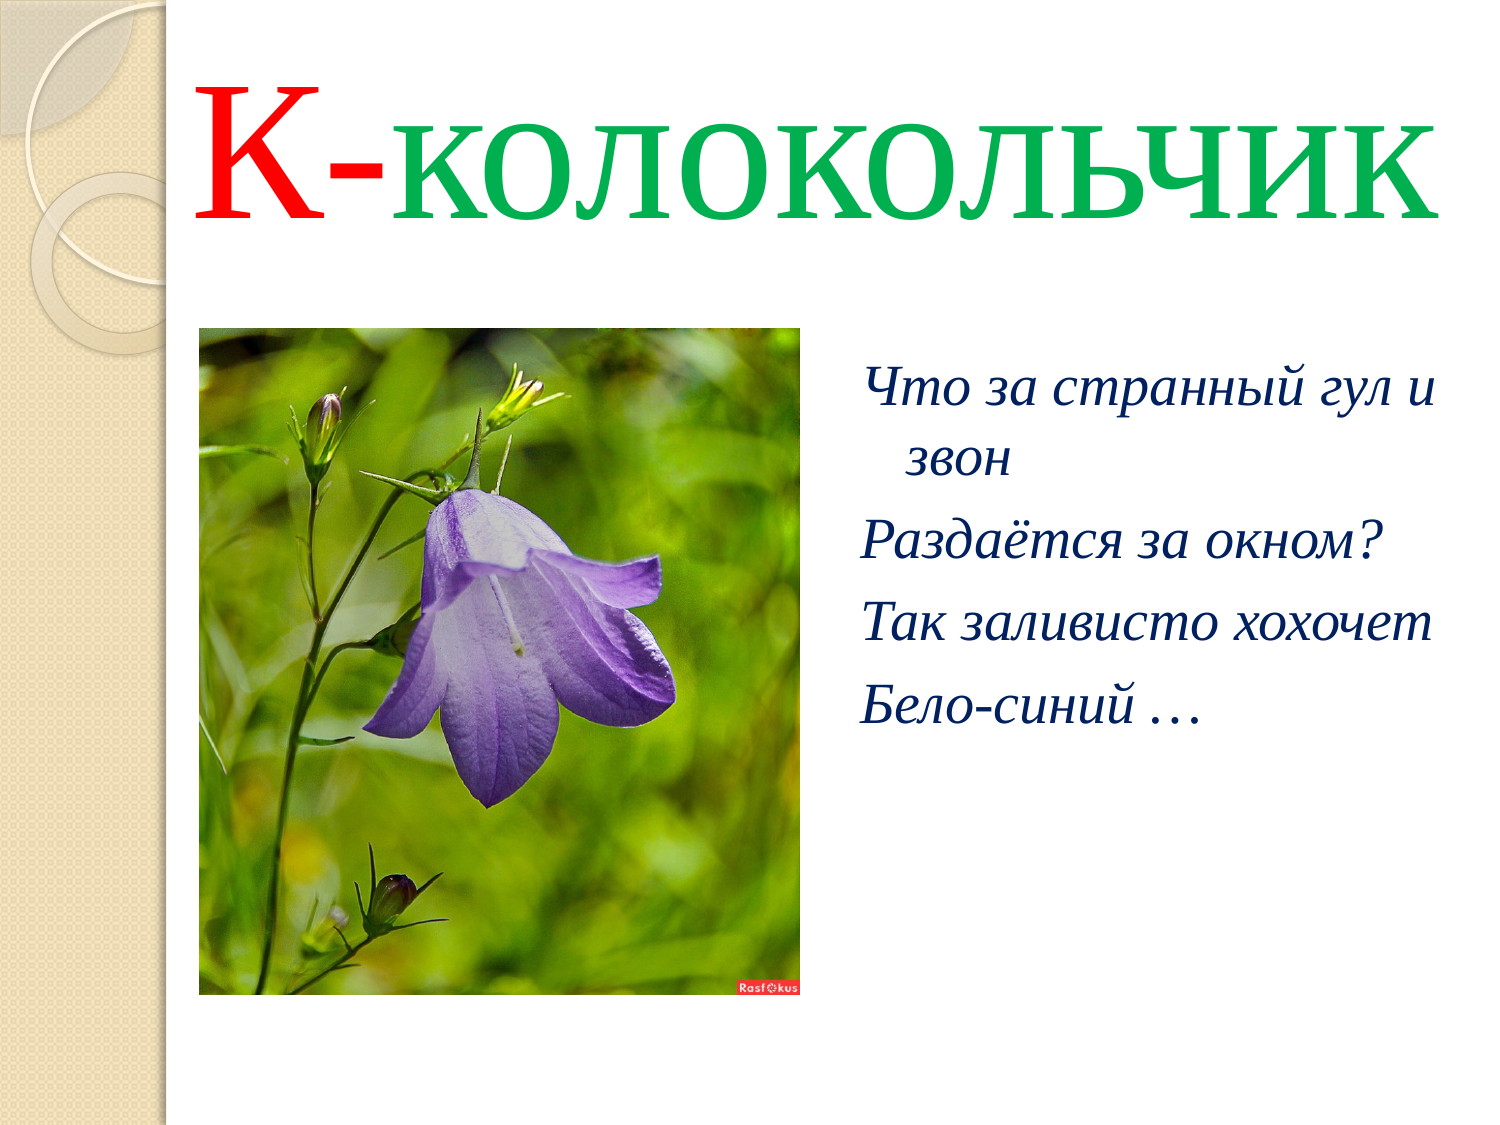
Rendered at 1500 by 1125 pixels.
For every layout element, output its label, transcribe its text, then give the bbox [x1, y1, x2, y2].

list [198, 327, 800, 995]
title К-колокольчик [175, 45, 1466, 233]
list Что за странный гул и звон Раздаётся за окном? Так заливисто хохочет Бело-синий … [832, 339, 1466, 1015]
